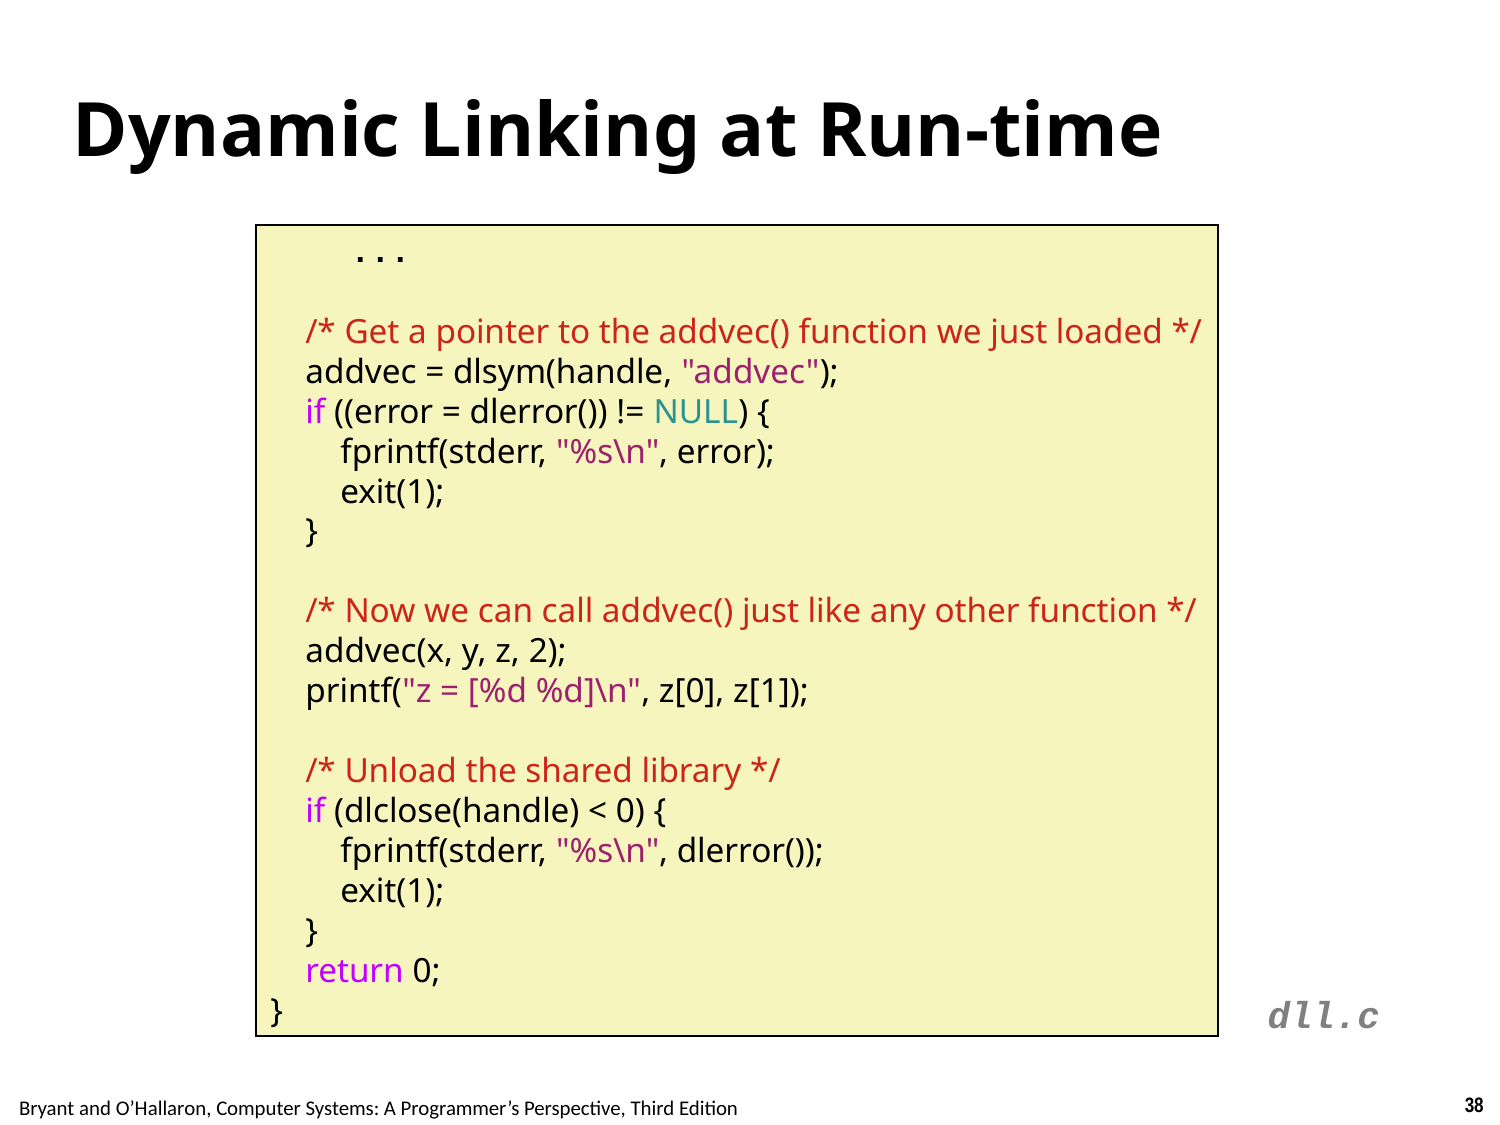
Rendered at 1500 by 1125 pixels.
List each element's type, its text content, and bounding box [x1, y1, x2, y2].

text_box ... /* Get a pointer to the addvec() function we just loaded */ addvec = dlsym(handle, "addvec"); if ((error = dlerror()) != NULL) { fprintf(stderr, "%s\n", error); exit(1); } /* Now we can call addvec() just like any other function */ addvec(x, y, z, 2); printf("z = [%d %d]\n", z[0], z[1]); /* Unload the shared library */ if (dlclose(handle) < 0) { fprintf(stderr, "%s\n", dlerror()); exit(1); } return 0; } [255, 224, 1219, 1037]
text_box dll.c [1252, 987, 1395, 1046]
title Dynamic Linking at Run-time [66, 62, 1497, 192]
